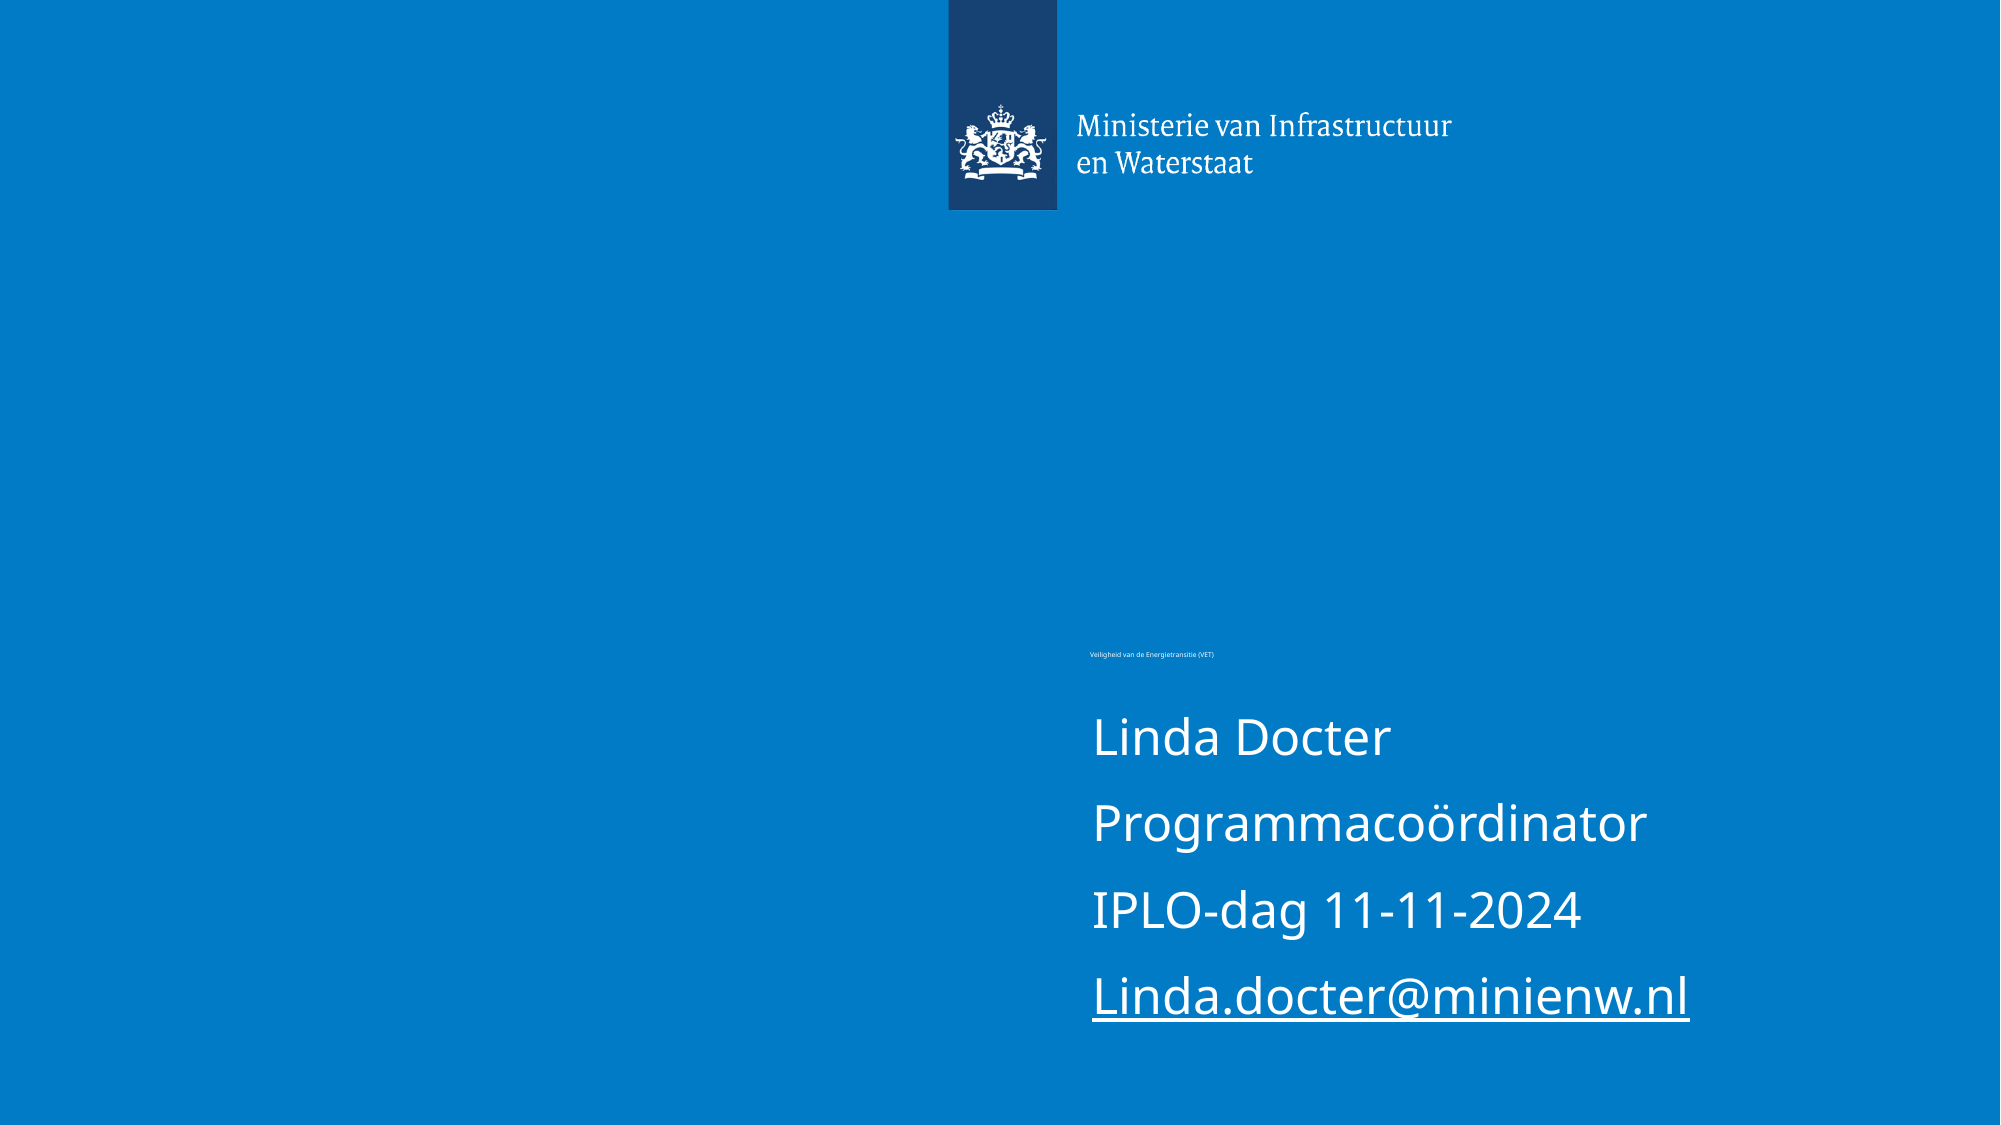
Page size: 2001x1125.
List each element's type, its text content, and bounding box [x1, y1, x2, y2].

subtitle Linda Docter Programmacoördinator IPLO-dag 11-11-2024 Linda.docter@minienw.nl [1075, 691, 1897, 1067]
picture [1, 0, 2001, 276]
title Veiligheid van de Energietransitie (VET) [1075, 445, 1897, 691]
